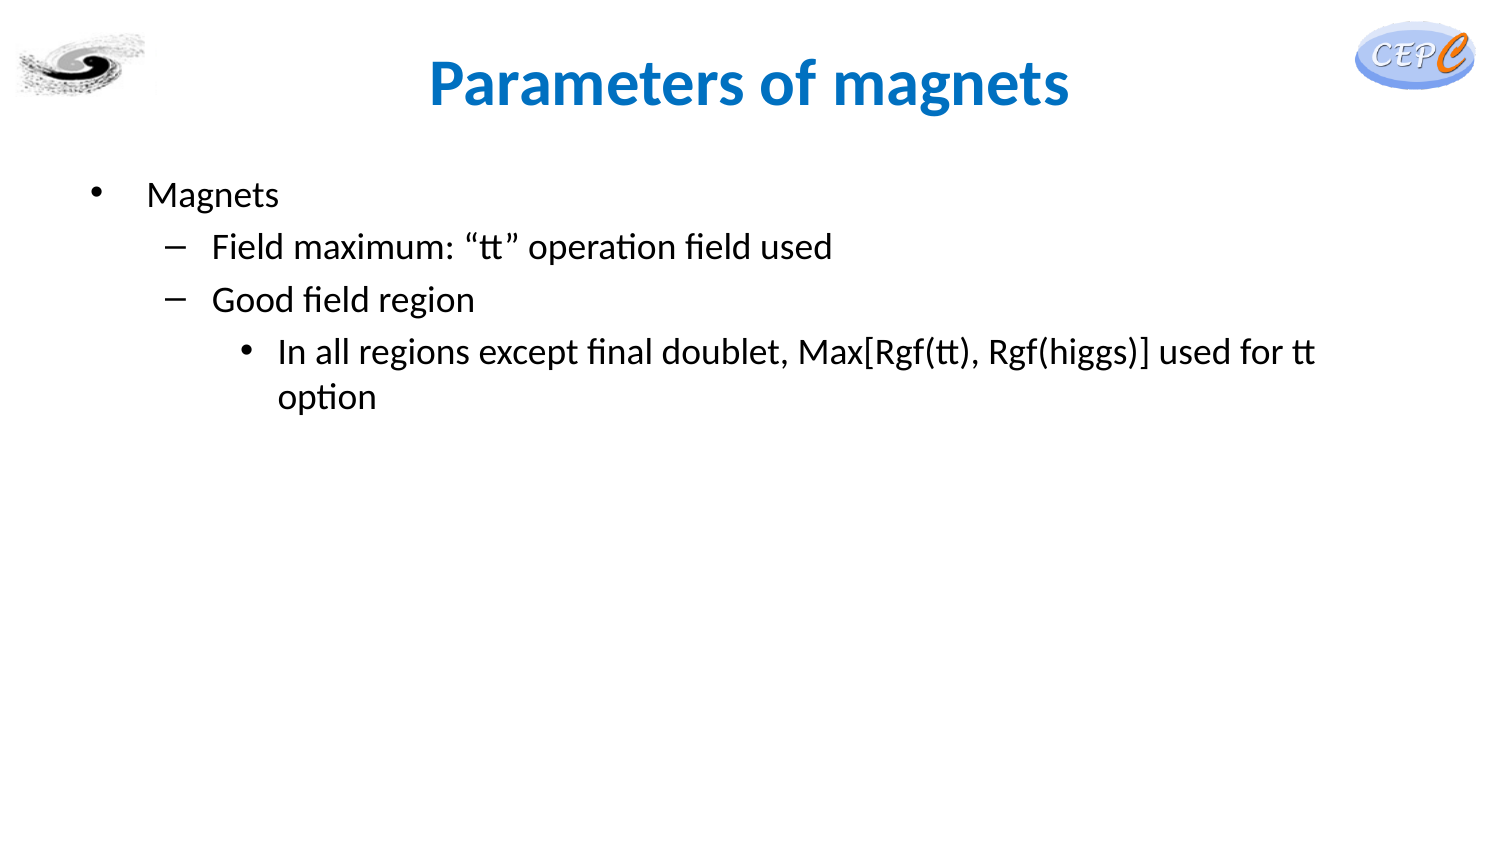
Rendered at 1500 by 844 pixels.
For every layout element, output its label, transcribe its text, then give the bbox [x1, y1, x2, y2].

list Magnets Field maximum: “tt” operation field used Good field region In all regions except final doublet, Max[Rgf(tt), Rgf(higgs)] used for tt option [75, 161, 1425, 719]
picture [5, 8, 157, 115]
title Parameters of magnets [75, 8, 1425, 149]
picture [1352, 17, 1478, 92]
